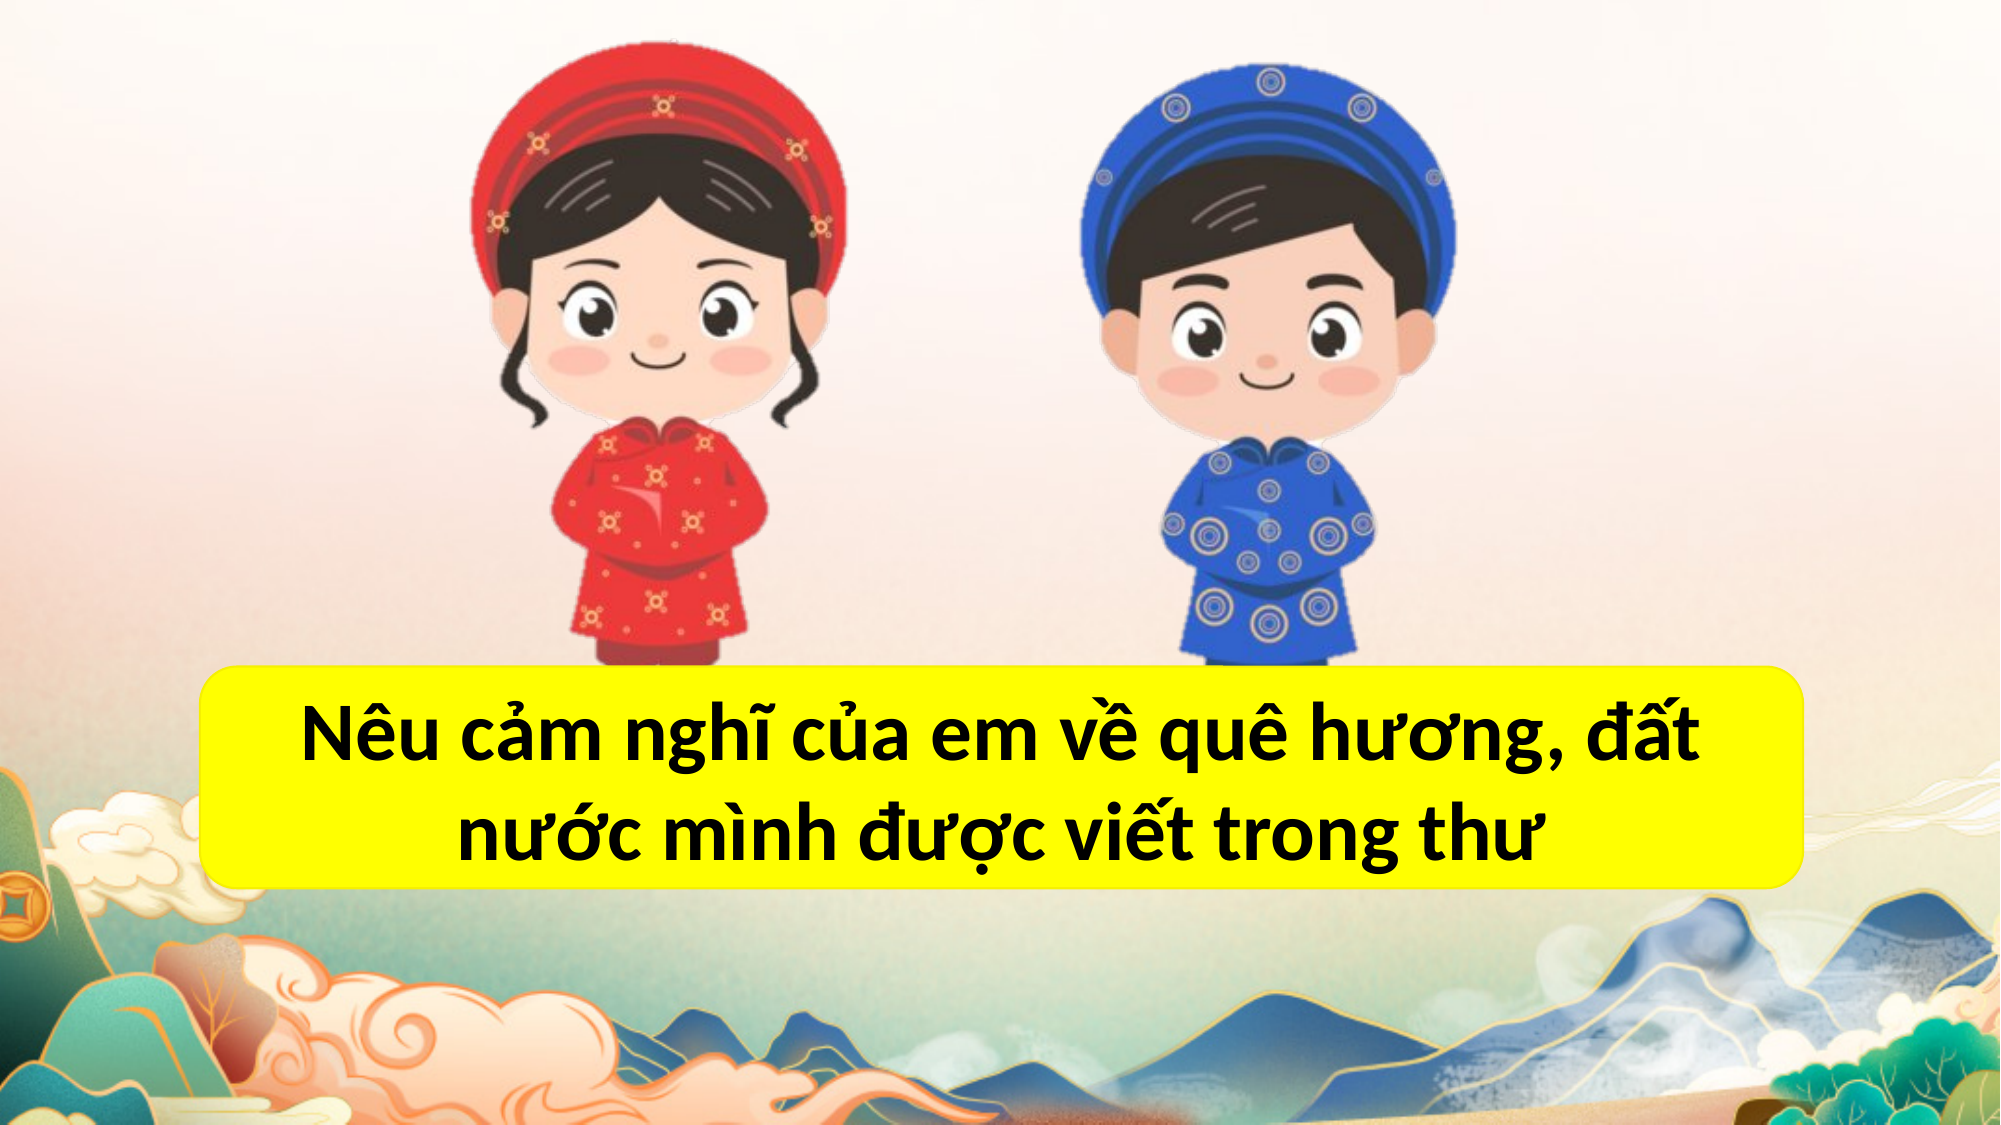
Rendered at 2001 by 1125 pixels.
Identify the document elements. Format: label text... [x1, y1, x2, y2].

text_box Nêu cảm nghĩ của em về quê hương, đất nước mình được viết trong thư [198, 665, 1805, 890]
picture [0, 0, 2000, 1125]
